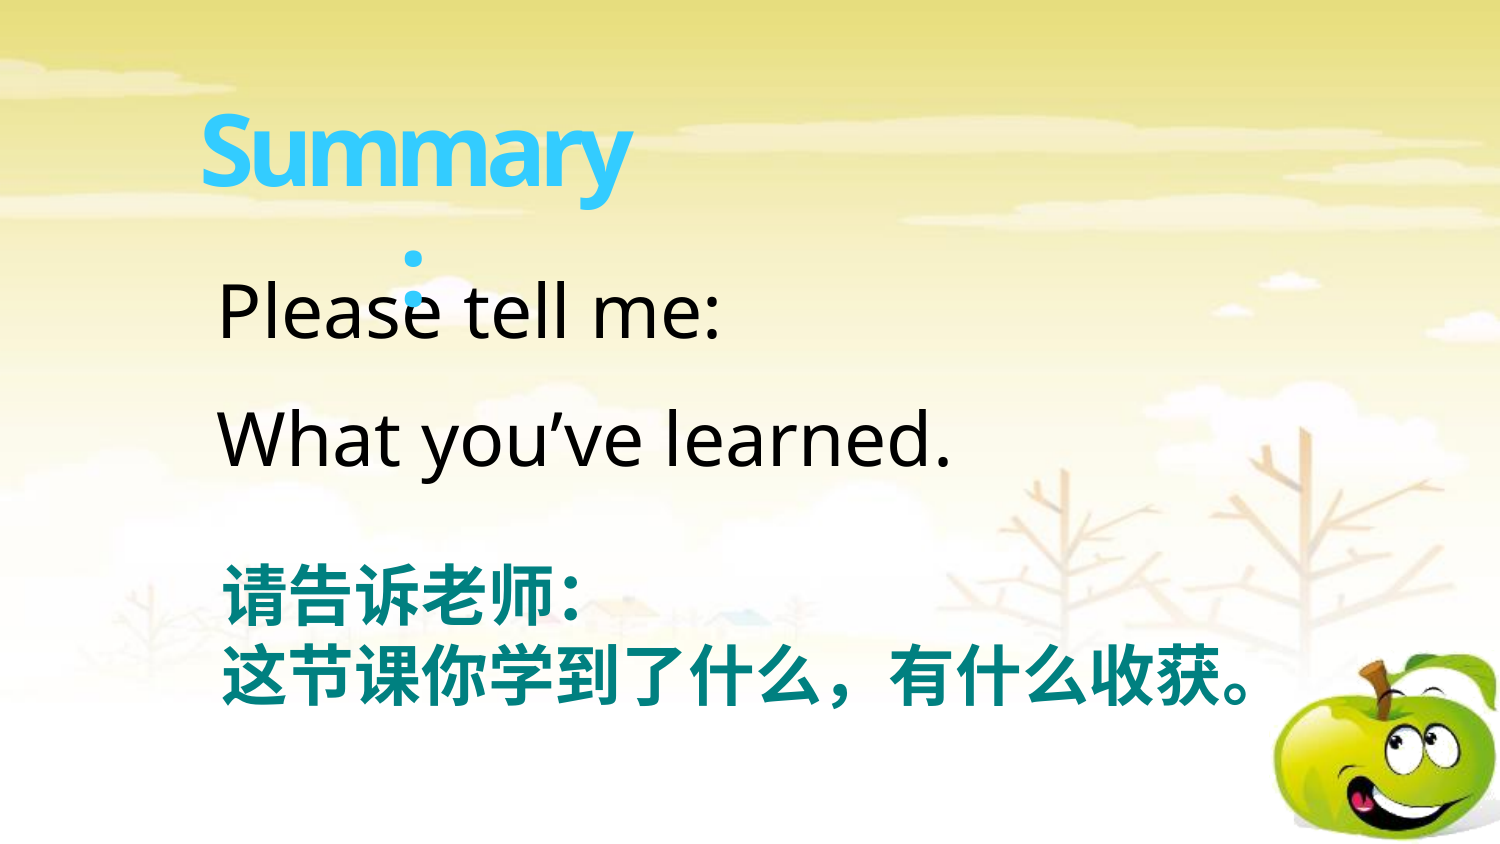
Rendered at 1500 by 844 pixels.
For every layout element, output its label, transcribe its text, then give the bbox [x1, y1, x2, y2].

picture [0, 0, 1500, 844]
text_box Please tell me: What you’ve learned. [201, 256, 1431, 489]
text_box 请告诉老师： 这节课你学到了什么，有什么收获。 [206, 546, 1329, 721]
text_box Summary: [183, 79, 644, 334]
